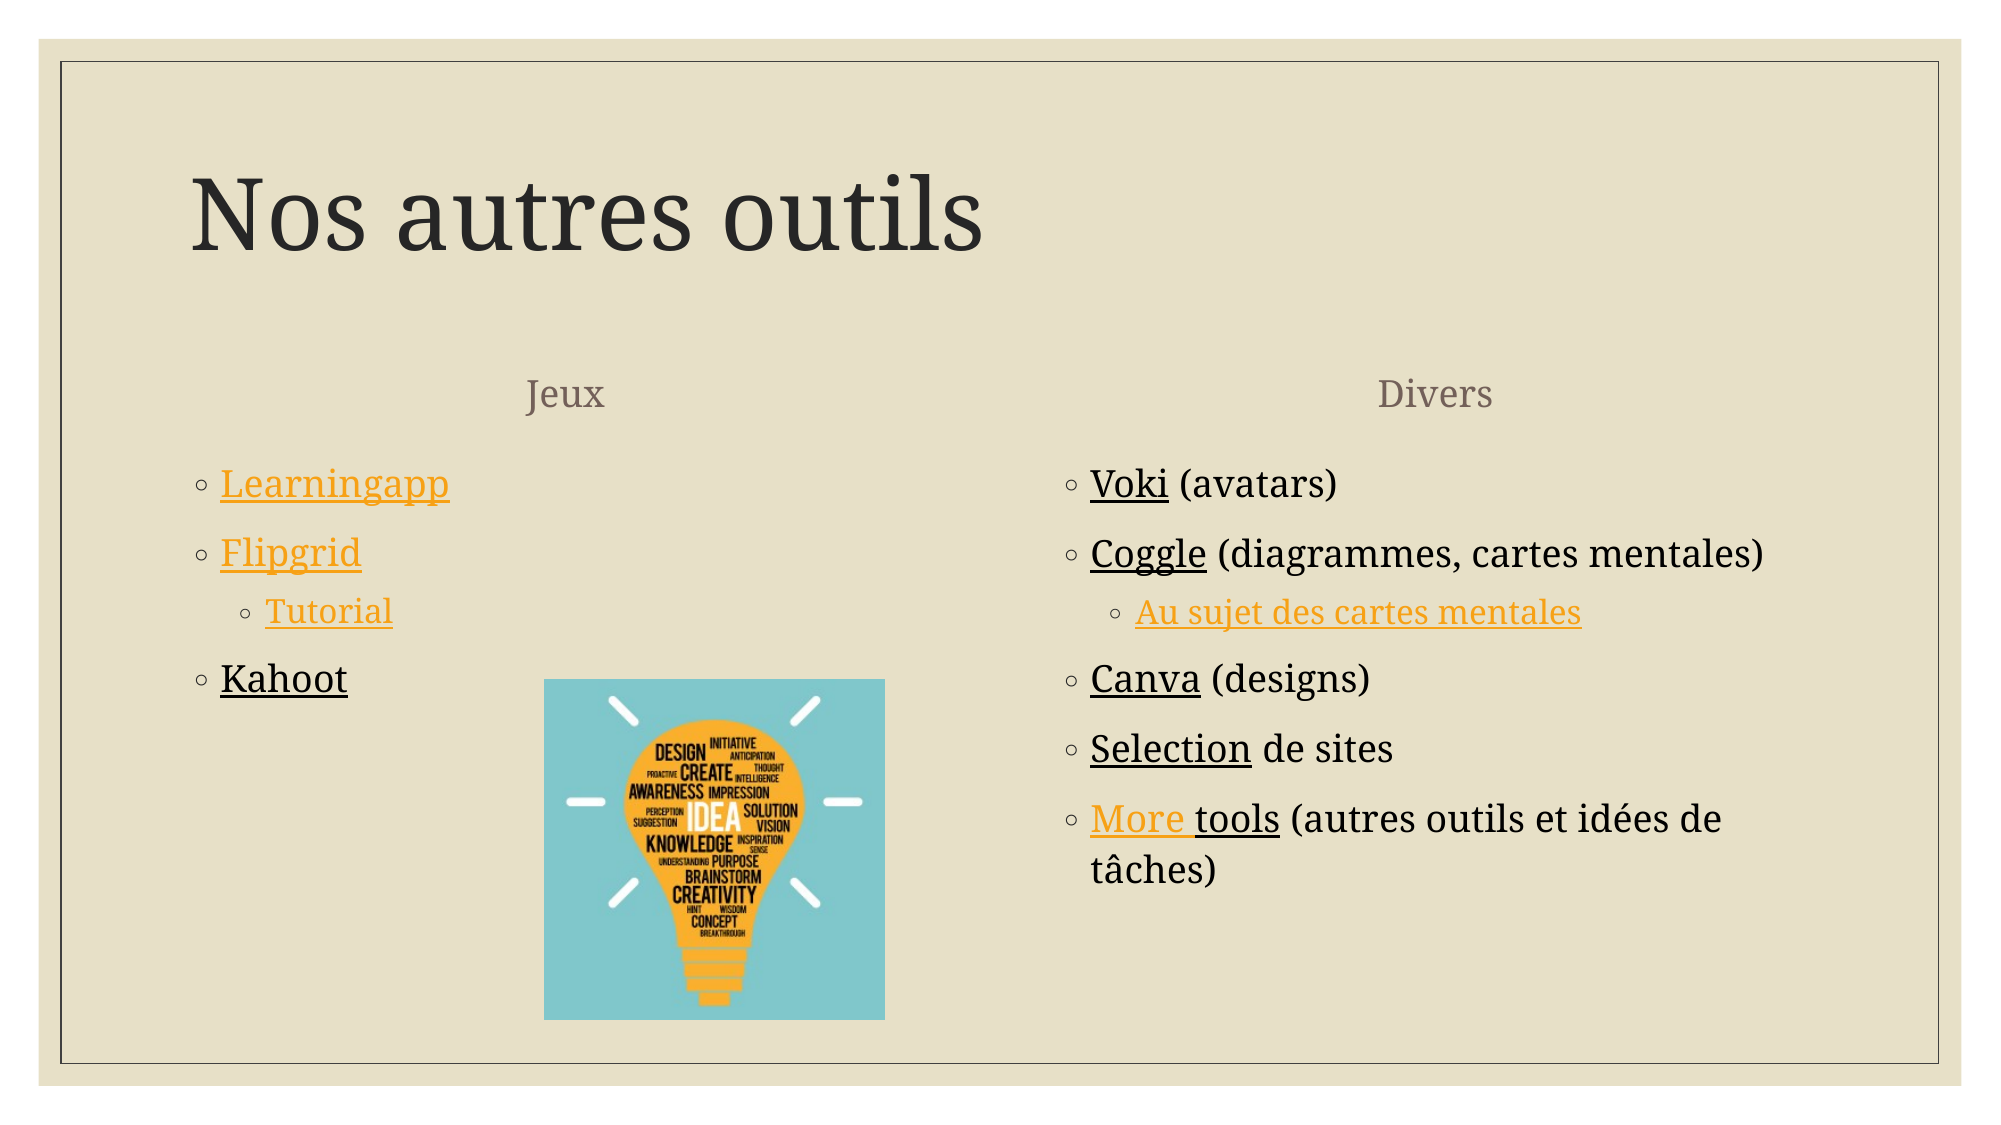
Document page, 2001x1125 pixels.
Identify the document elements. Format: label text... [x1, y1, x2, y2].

list Voki (avatars) Coggle (diagrammes, cartes mentales) Au sujet des cartes mentales Canva (designs) Selection de sites More tools (autres outils et idées de tâches) [1045, 452, 1826, 978]
list Divers [1045, 340, 1826, 446]
list Jeux [175, 340, 956, 446]
title Nos autres outils [174, 105, 1825, 331]
list Learningapp Flipgrid Tutorial Kahoot [175, 452, 956, 978]
picture [544, 678, 885, 1020]
